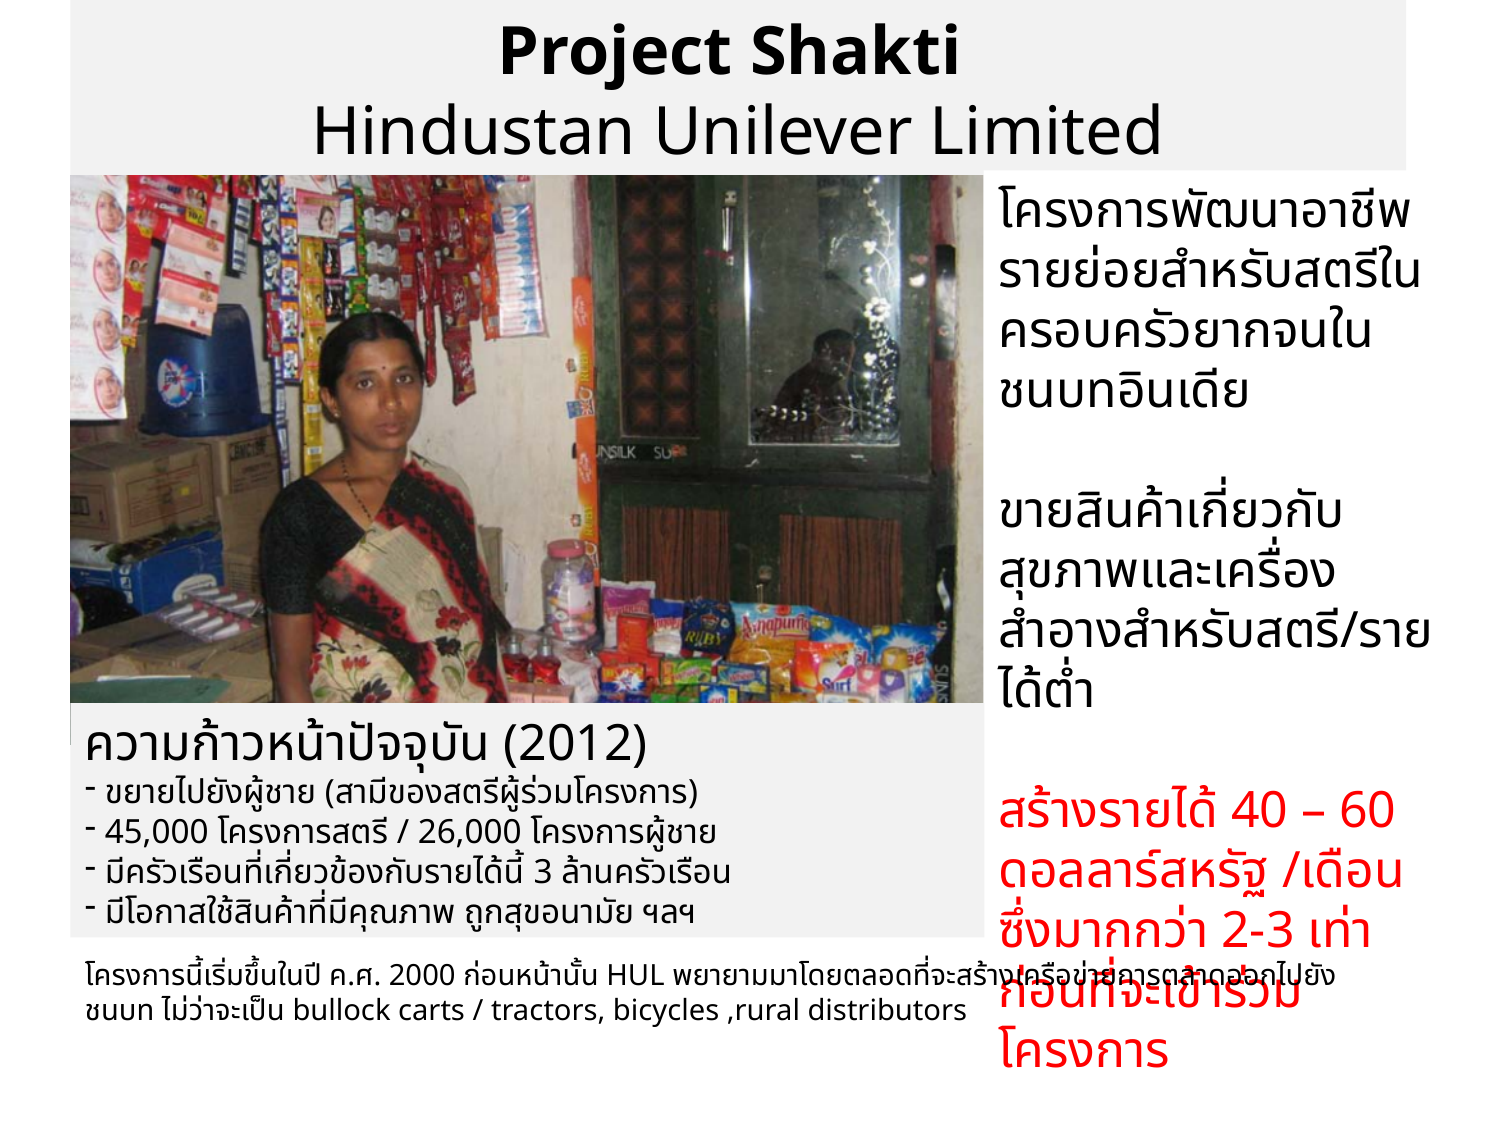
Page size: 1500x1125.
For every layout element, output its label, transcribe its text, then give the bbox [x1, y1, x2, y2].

text_box โครงการพัฒนาอาชีพรายย่อยสำหรับสตรีในครอบครัวยากจนในชนบทอินเดีย ขายสินค้าเกี่ยวกับสุขภาพและเครื่องสำอางสำหรับสตรี/รายได้ต่ำ สร้างรายได้ 40 – 60 ดอลลาร์สหรัฐ /เดือน ซึ่งมากกว่า 2-3 เท่าก่อนที่จะเข้าร่วมโครงการ [983, 170, 1453, 1085]
title Project Shakti Hindustan Unilever Limited [70, 0, 1407, 175]
picture [70, 175, 985, 746]
text_box โครงการนี้เริ่มขึ้นในปี ค.ศ. 2000 ก่อนหน้านั้น HUL พยายามมาโดยตลอดที่จะสร้างเครือข่ายการตลาดออกไปยังชนบท ไม่ว่าจะเป็น bullock carts / tractors, bicycles ,rural distributors [70, 949, 1418, 1034]
text_box ความก้าวหน้าปัจจุบัน (2012) ขยายไปยังผู้ชาย (สามีของสตรีผู้ร่วมโครงการ) 45,000 โครงการสตรี / 26,000 โครงการผู้ชาย มีครัวเรือนที่เกี่ยวข้องกับรายได้นี้ 3 ล้านครัวเรือน มีโอกาสใช้สินค้าที่มีคุณภาพ ถูกสุขอนามัย ฯลฯ [70, 750, 985, 938]
slide_number 49 [1074, 1042, 1425, 1103]
